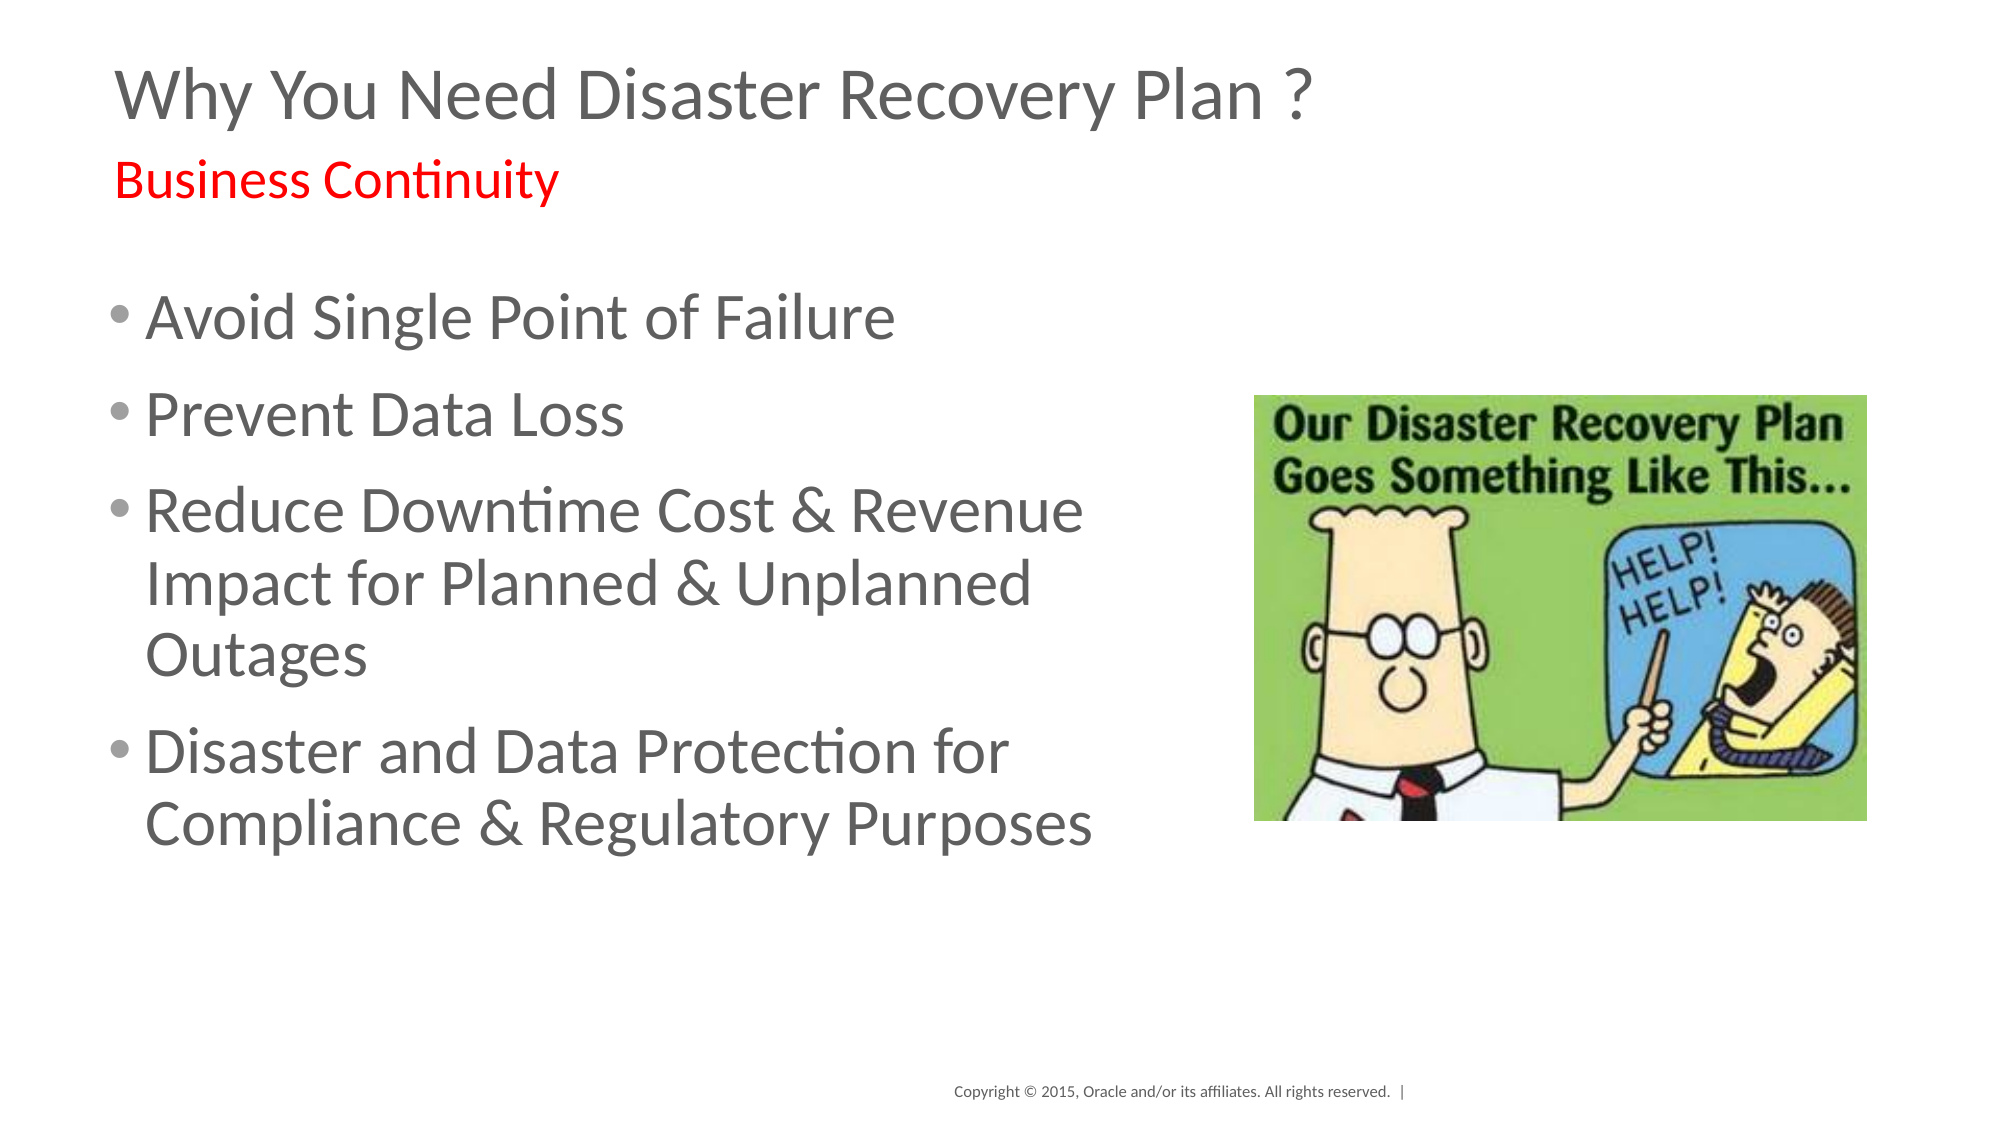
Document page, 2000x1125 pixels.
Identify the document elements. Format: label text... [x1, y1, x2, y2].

picture [1253, 395, 1867, 821]
list Avoid Single Point of Failure Prevent Data Loss Reduce Downtime Cost & Revenue Impact for Planned & Unplanned Outages Disaster and Data Protection for Compliance & Regulatory Purposes [108, 281, 1203, 983]
list Business Continuity [114, 150, 1915, 217]
title Why You Need Disaster Recovery Plan ? [114, 62, 1915, 150]
